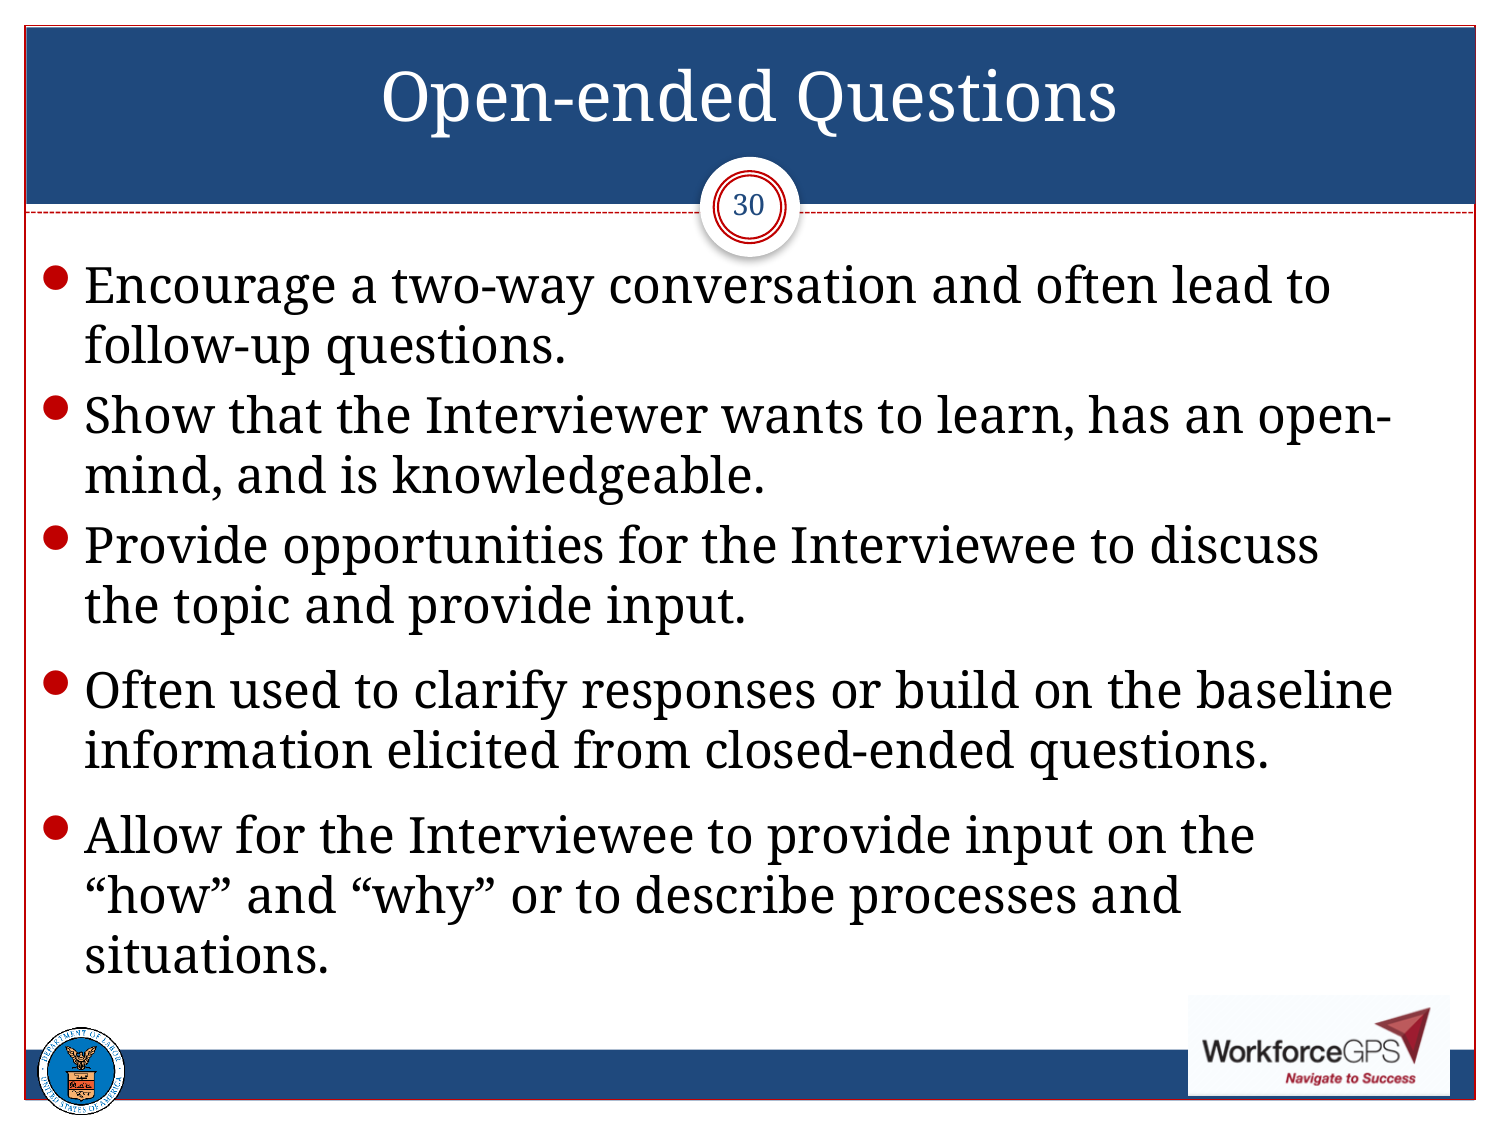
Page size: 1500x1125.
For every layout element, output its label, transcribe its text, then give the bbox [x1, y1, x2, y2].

footer [137, 1049, 1182, 1100]
slide_number 30 [710, 170, 786, 243]
list Encourage a two-way conversation and often lead to follow-up questions. Show that the Interviewer wants to learn, has an open-mind, and is knowledgeable. Provide opportunities for the Interviewee to discuss the topic and provide input. Often used to clarify responses or build on the baseline information elicited from closed-ended questions. Allow for the Interviewee to provide input on the “how” and “why” or to describe processes and situations. [24, 245, 1420, 996]
picture [1187, 994, 1451, 1096]
title Open-ended Questions [49, 22, 1450, 143]
picture [37, 1027, 125, 1115]
